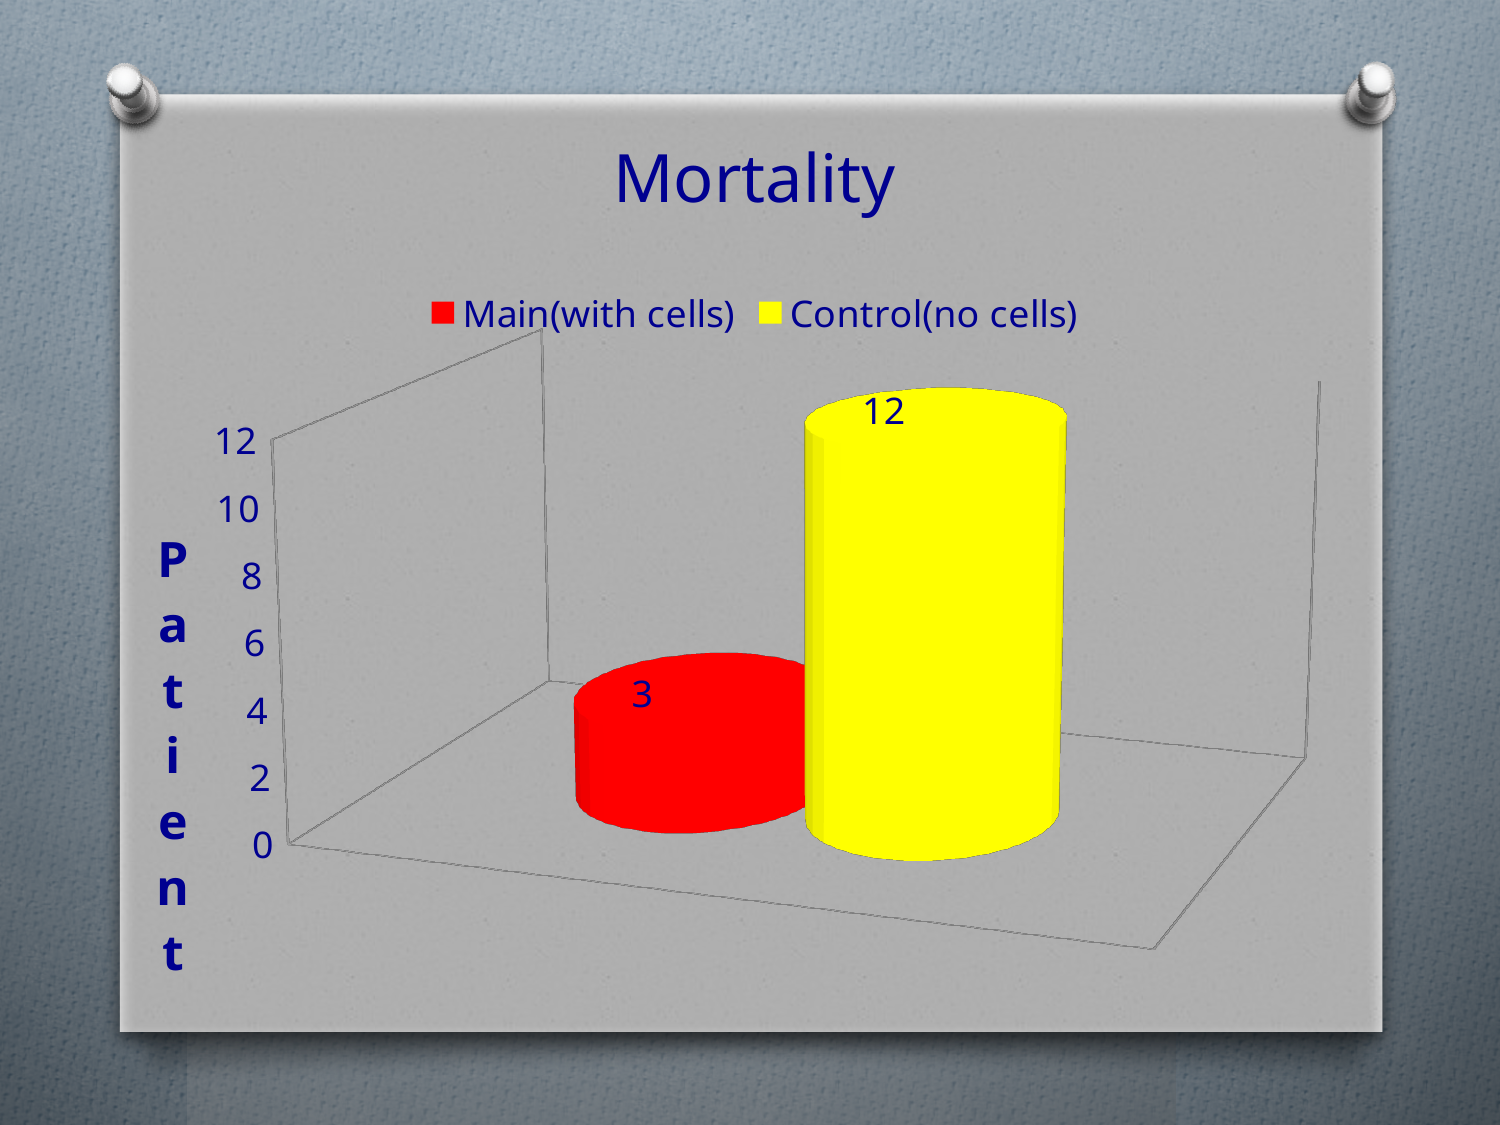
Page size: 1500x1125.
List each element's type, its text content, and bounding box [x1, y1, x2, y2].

chart [127, 269, 1382, 1000]
text_box Mortality [128, 128, 1382, 223]
picture [1317, 35, 1439, 144]
picture [75, 29, 198, 139]
